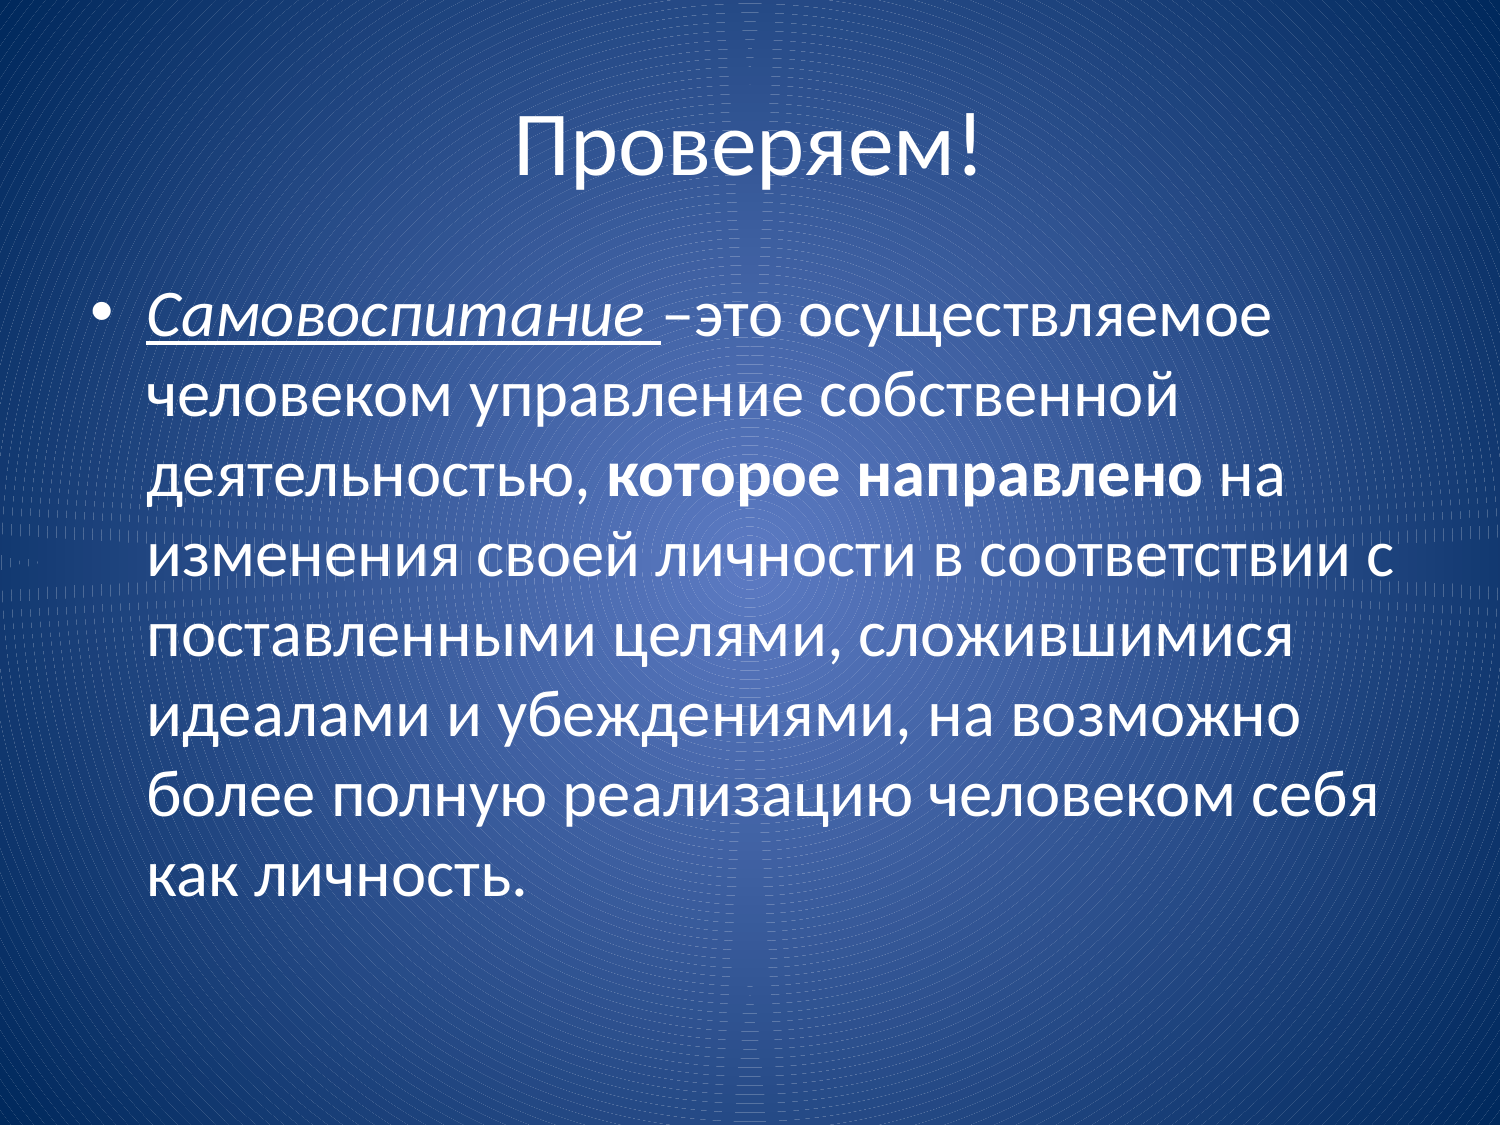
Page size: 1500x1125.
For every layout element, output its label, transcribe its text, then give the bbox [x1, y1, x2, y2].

title Проверяем! [75, 45, 1425, 233]
list Самовоспитание –это осуществляемое человеком управление собственной деятельностью, которое направлено на изменения своей личности в соответствии с поставленными целями, сложившимися идеалами и убеждениями, на возможно более полную реализацию человеком себя как личность. [75, 262, 1425, 1005]
